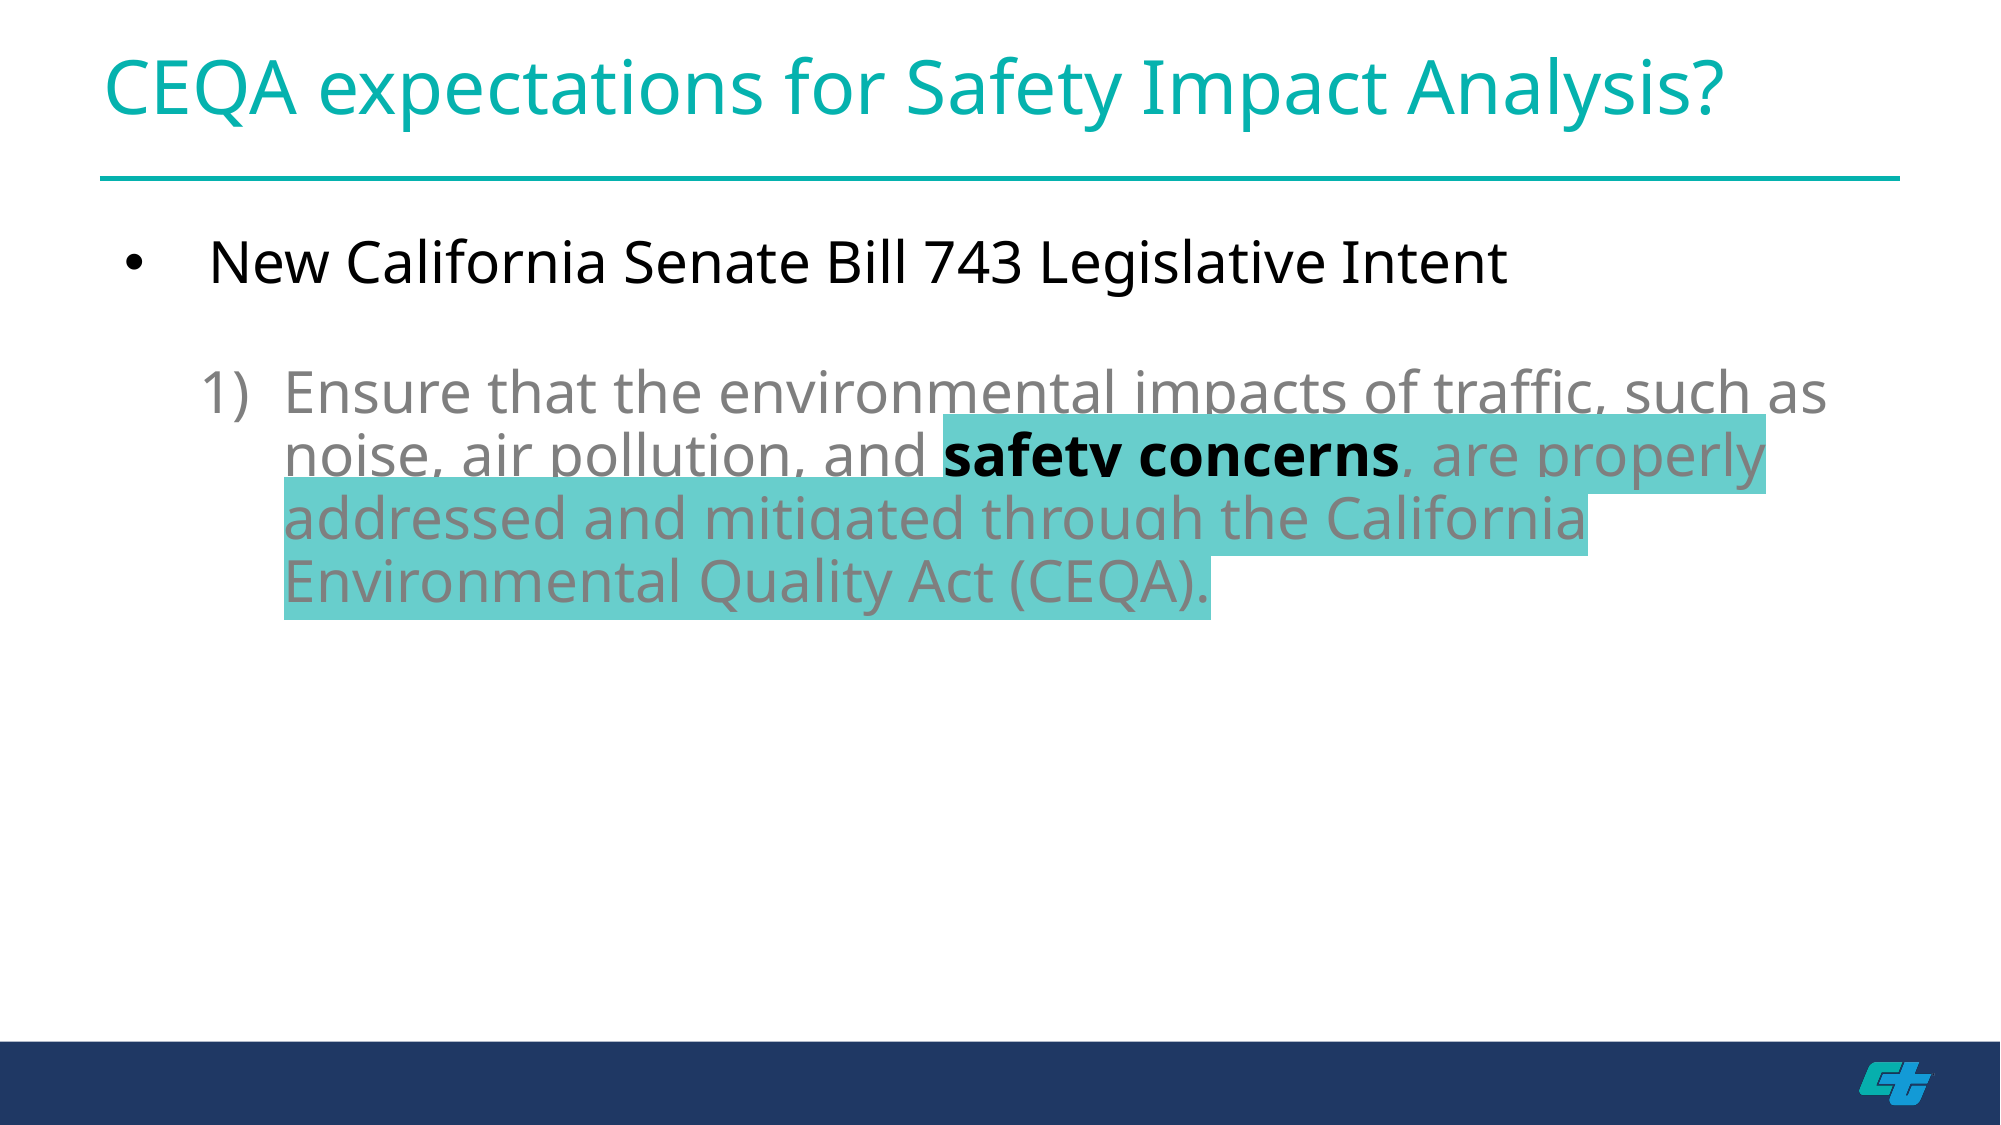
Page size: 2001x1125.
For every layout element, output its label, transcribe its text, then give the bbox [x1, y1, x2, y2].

picture [1858, 1060, 1942, 1107]
title CEQA expectations for Safety Impact Analysis? [88, 42, 1900, 152]
list New California Senate Bill 743 Legislative Intent Ensure that the environmental impacts of traffic, such as noise, air pollution, and safety concerns, are properly addressed and mitigated through the California Environmental Quality Act (CEQA). [109, 225, 1900, 1003]
